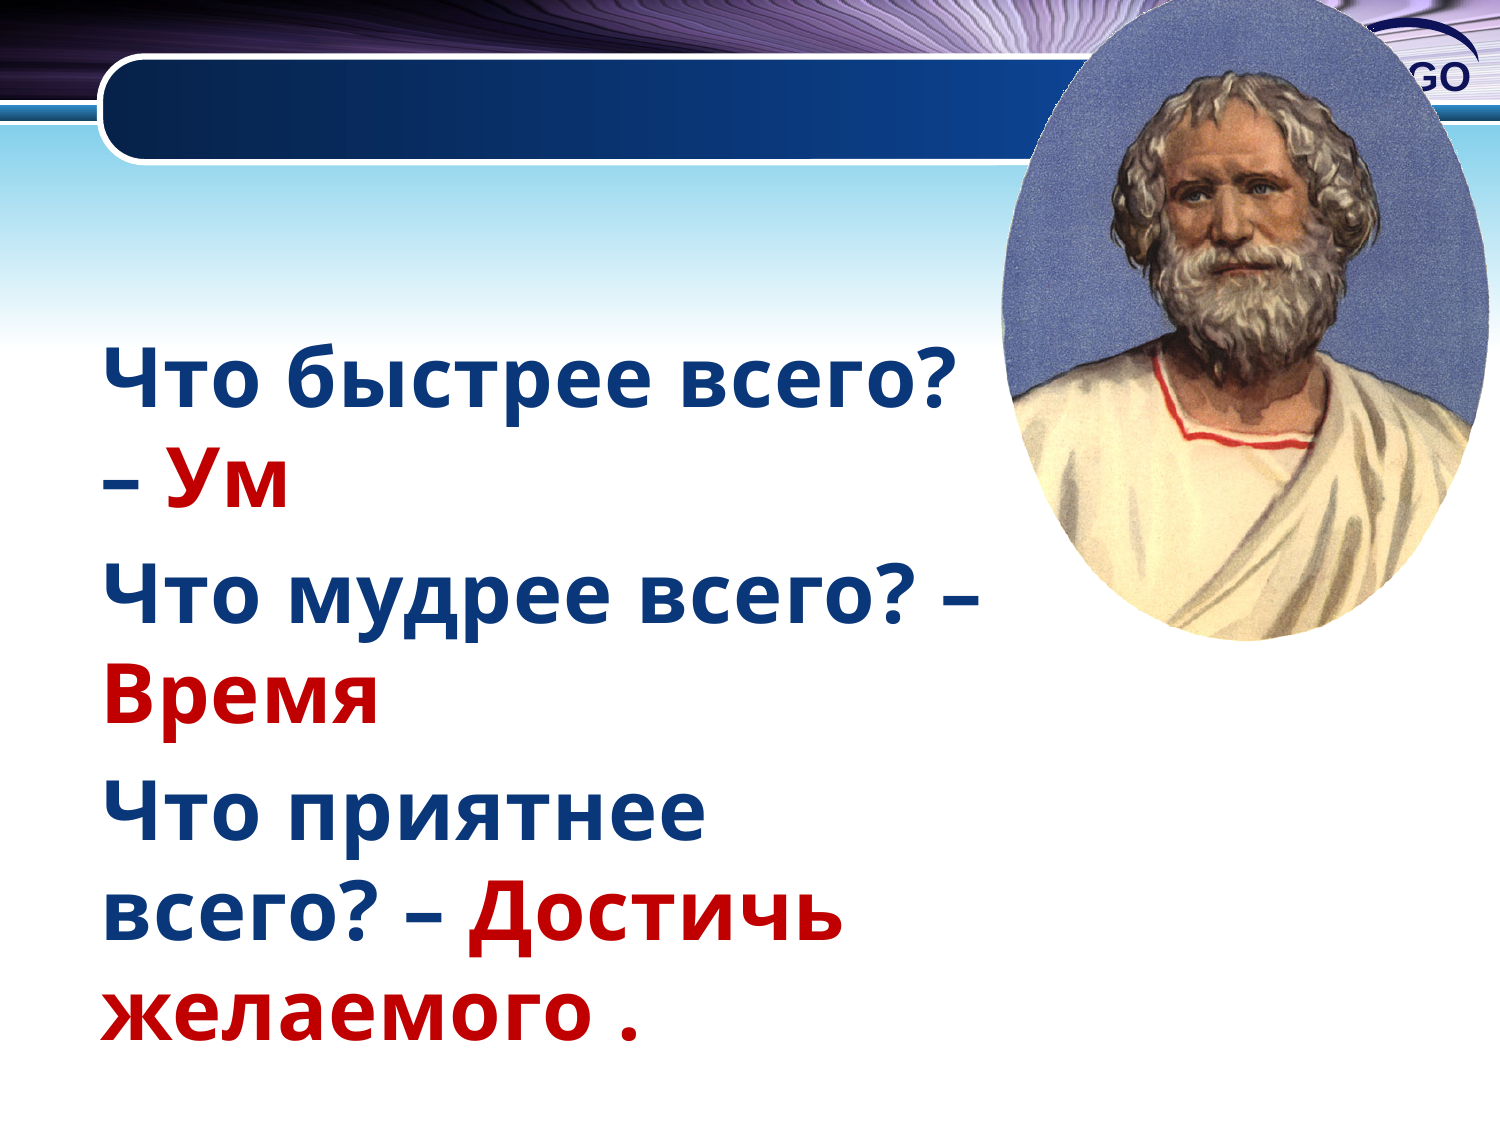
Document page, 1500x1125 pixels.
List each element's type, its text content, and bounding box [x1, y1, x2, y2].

list Что быстрее всего? – Ум Что мудрее всего? – Время Что приятнее всего? – Достичь желаемого . Фалес [70, 316, 1016, 980]
picture [0, 0, 1500, 651]
